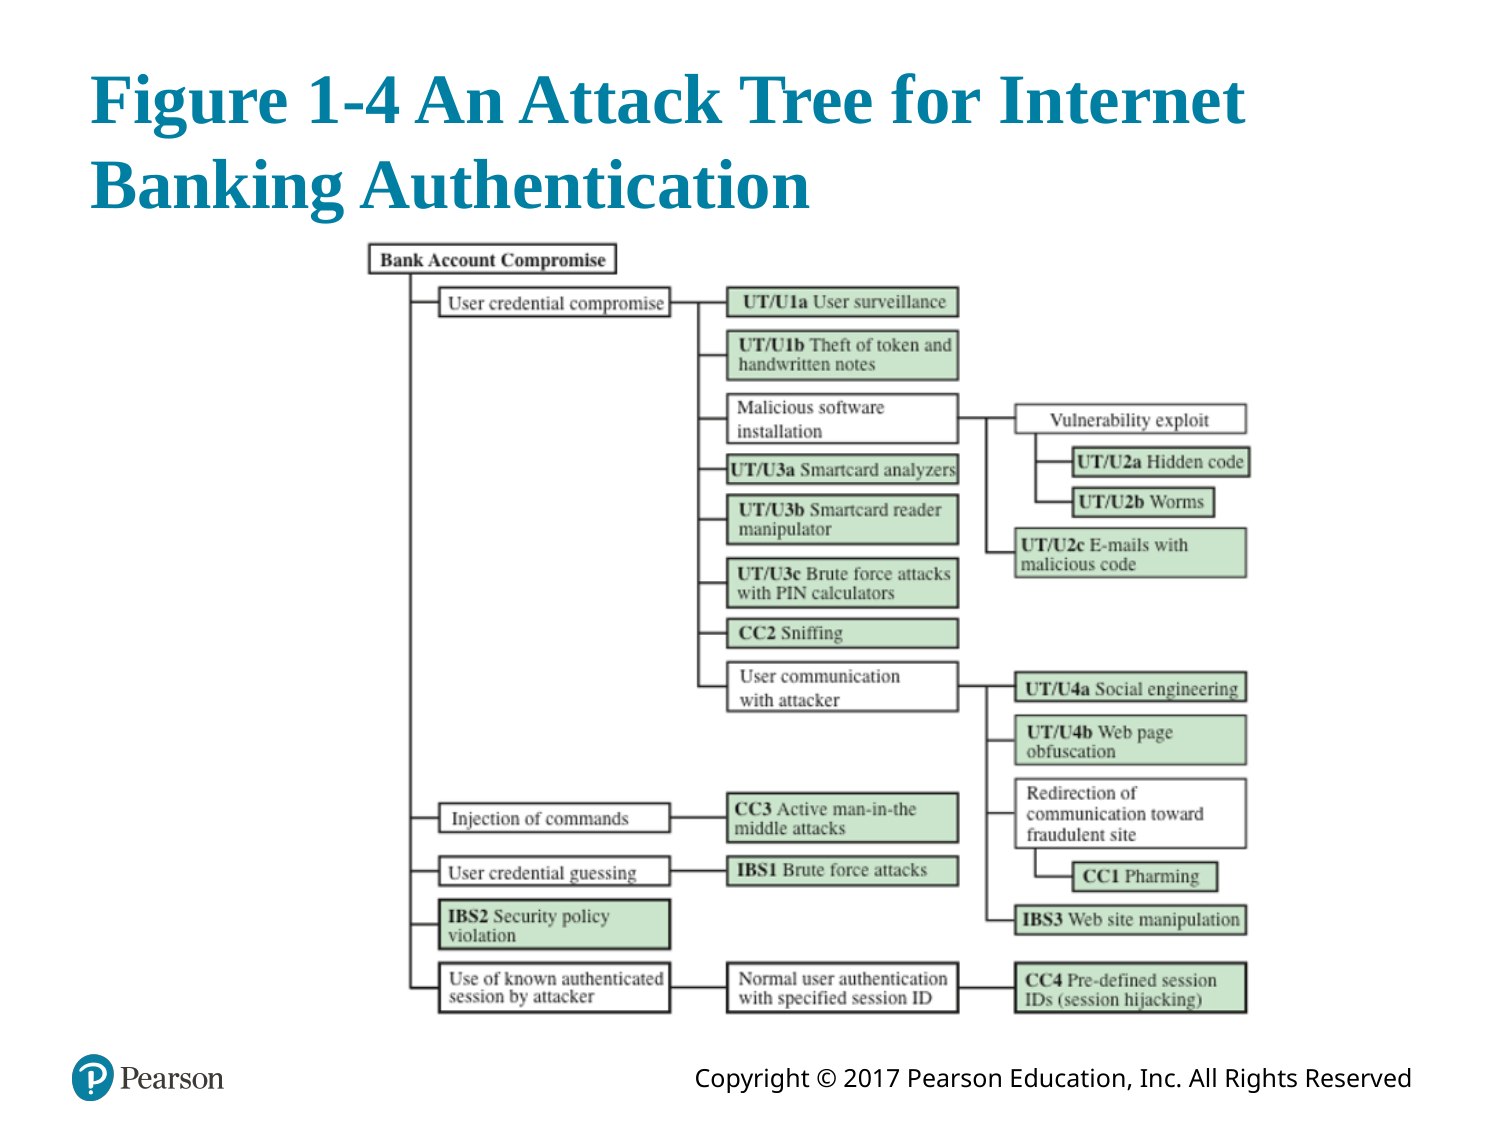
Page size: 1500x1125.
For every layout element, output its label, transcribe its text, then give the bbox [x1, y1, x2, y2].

picture [98, 1054, 224, 1101]
title Figure 1-4 An Attack Tree for Internet Banking Authentication [75, 37, 1425, 213]
picture [356, 238, 1269, 1032]
picture [72, 1054, 88, 1070]
picture [72, 1087, 83, 1101]
picture [80, 1063, 106, 1088]
